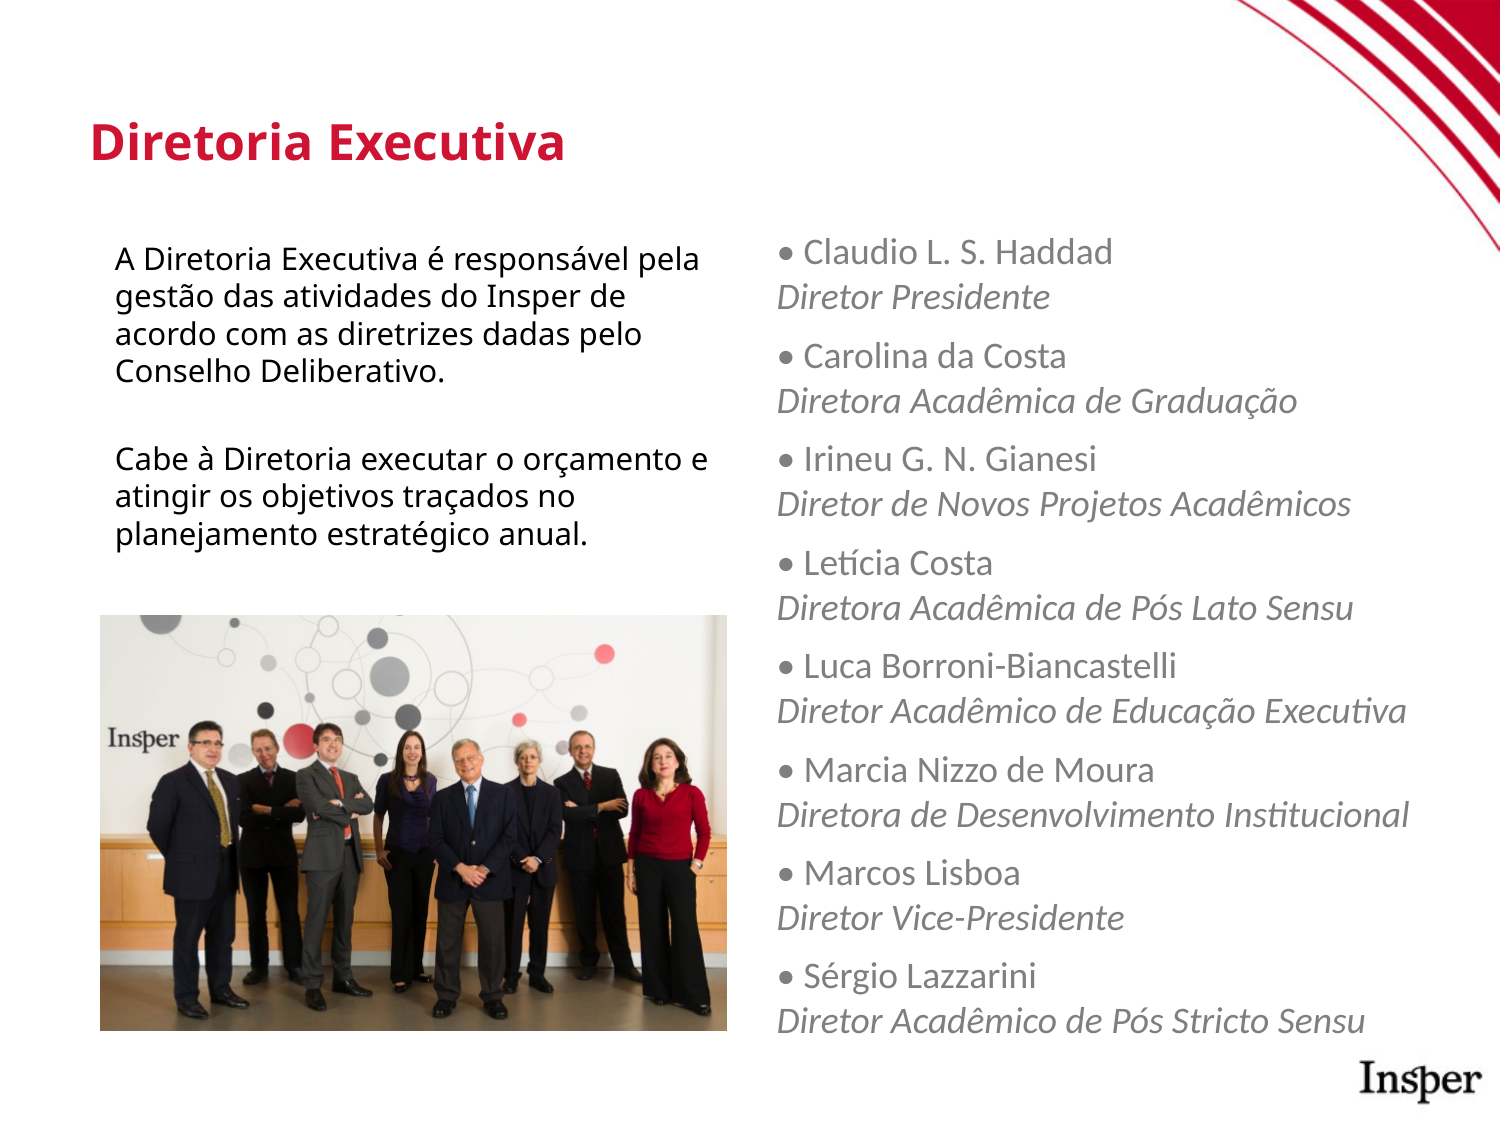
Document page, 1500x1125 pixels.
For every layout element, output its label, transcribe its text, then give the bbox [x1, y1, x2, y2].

title Diretoria Executiva [75, 103, 1425, 205]
text_box • Claudio L. S. Haddad Diretor Presidente • Carolina da Costa Diretora Acadêmica de Graduação • Irineu G. N. Gianesi Diretor de Novos Projetos Acadêmicos • Letícia Costa Diretora Acadêmica de Pós Lato Sensu • Luca Borroni-Biancastelli Diretor Acadêmico de Educação Executiva • Marcia Nizzo de Moura Diretora de Desenvolvimento Institucional • Marcos Lisboa Diretor Vice-Presidente • Sérgio Lazzarini Diretor Acadêmico de Pós Stricto Sensu [761, 219, 1447, 1049]
picture [0, 0, 1500, 1125]
text_box A Diretoria Executiva é responsável pela gestão das atividades do Insper de acordo com as diretrizes dadas pelo Conselho Deliberativo. Cabe à Diretoria executar o orçamento e atingir os objetivos traçados no planejamento estratégico anual. [100, 231, 727, 615]
